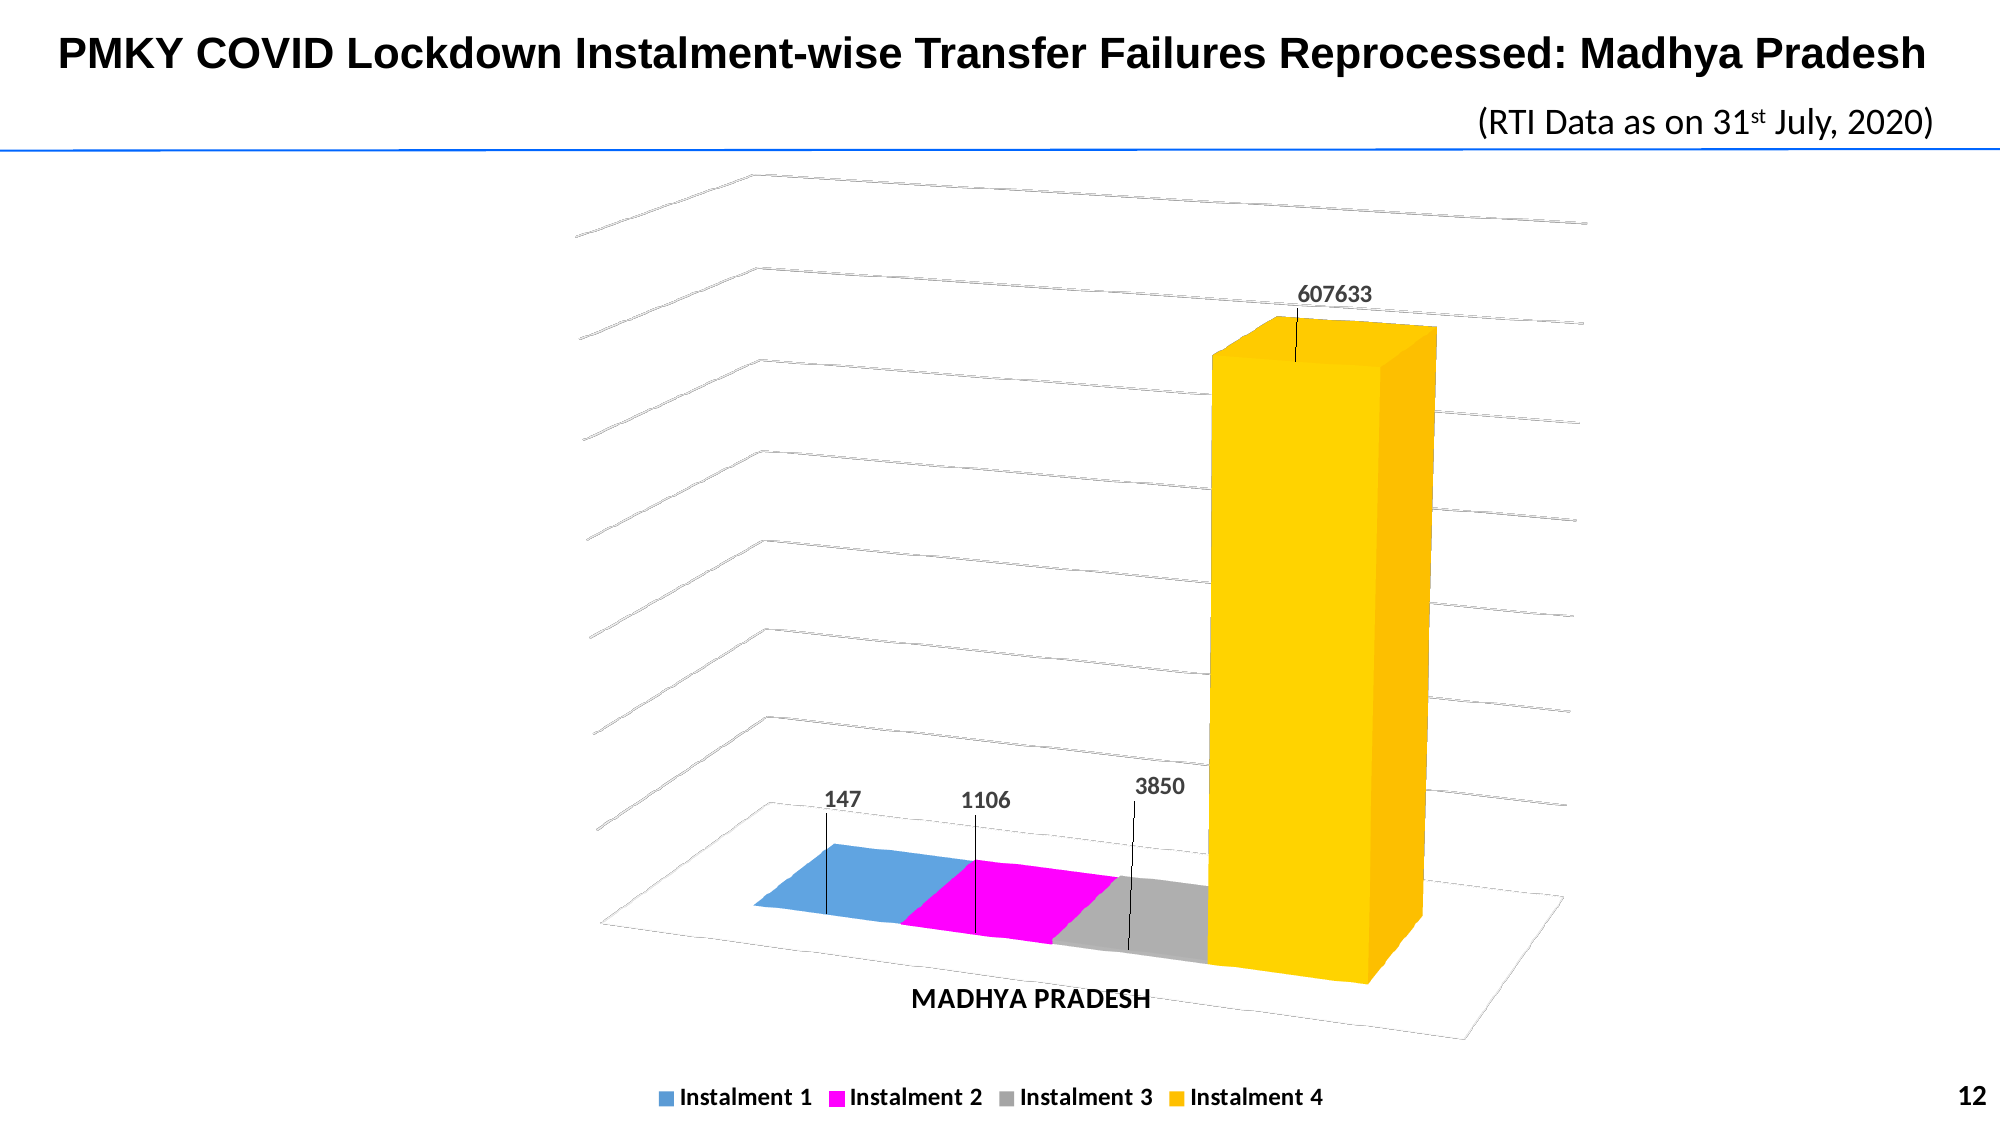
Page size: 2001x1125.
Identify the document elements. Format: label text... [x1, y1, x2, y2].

text_box (RTI Data as on 31st July, 2020) [1413, 89, 1999, 150]
title PMKY COVID Lockdown Instalment-wise Transfer Failures Reprocessed: Madhya Pradesh [0, 1, 1987, 108]
chart [367, 151, 1615, 1118]
slide_number 12 [1551, 1064, 2000, 1124]
